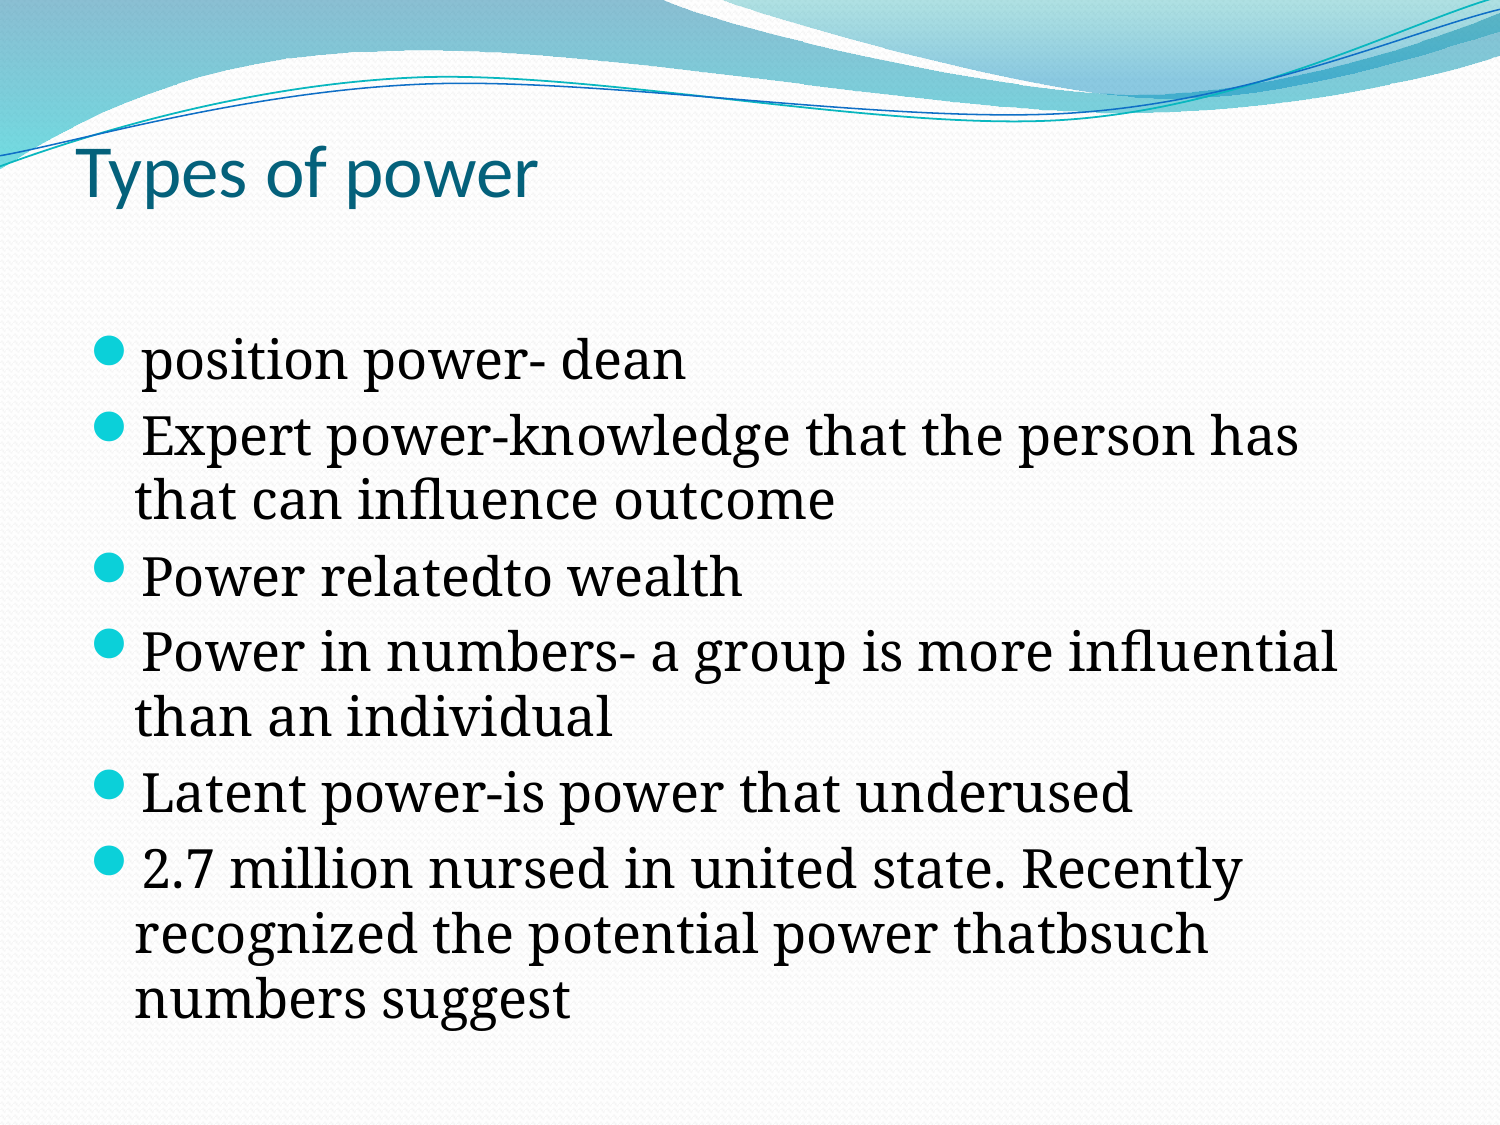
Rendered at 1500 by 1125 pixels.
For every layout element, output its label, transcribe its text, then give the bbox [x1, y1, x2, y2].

title Types of power [75, 115, 1425, 303]
list position power- dean Expert power-knowledge that the person has that can influence outcome Power relatedto wealth Power in numbers- a group is more influential than an individual Latent power-is power that underused 2.7 million nursed in united state. Recently recognized the potential power thatbsuch numbers suggest [75, 317, 1425, 1038]
